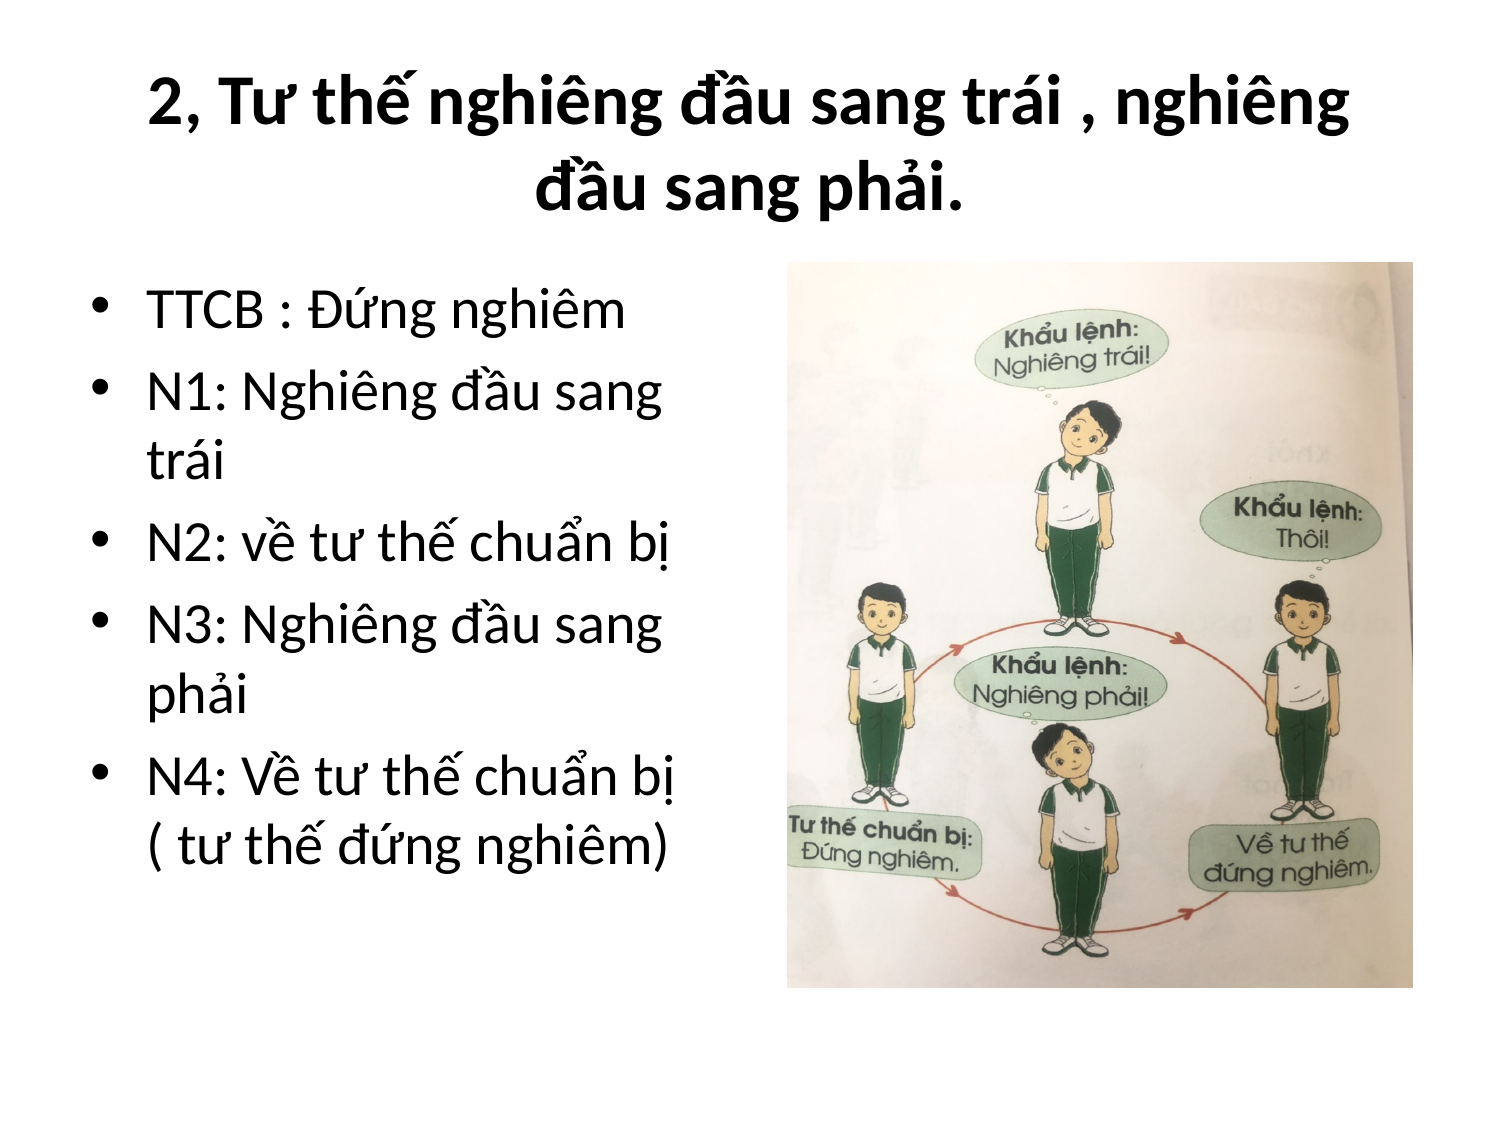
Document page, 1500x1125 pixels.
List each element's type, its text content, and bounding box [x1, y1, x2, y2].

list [787, 262, 1413, 988]
list TTCB : Đứng nghiêm N1: Nghiêng đầu sang trái N2: về tư thế chuẩn bị N3: Nghiêng đầu sang phải N4: Về tư thế chuẩn bị ( tư thế đứng nghiêm) [75, 262, 738, 1005]
title 2, Tư thế nghiêng đầu sang trái , nghiêng đầu sang phải. [75, 45, 1425, 233]
